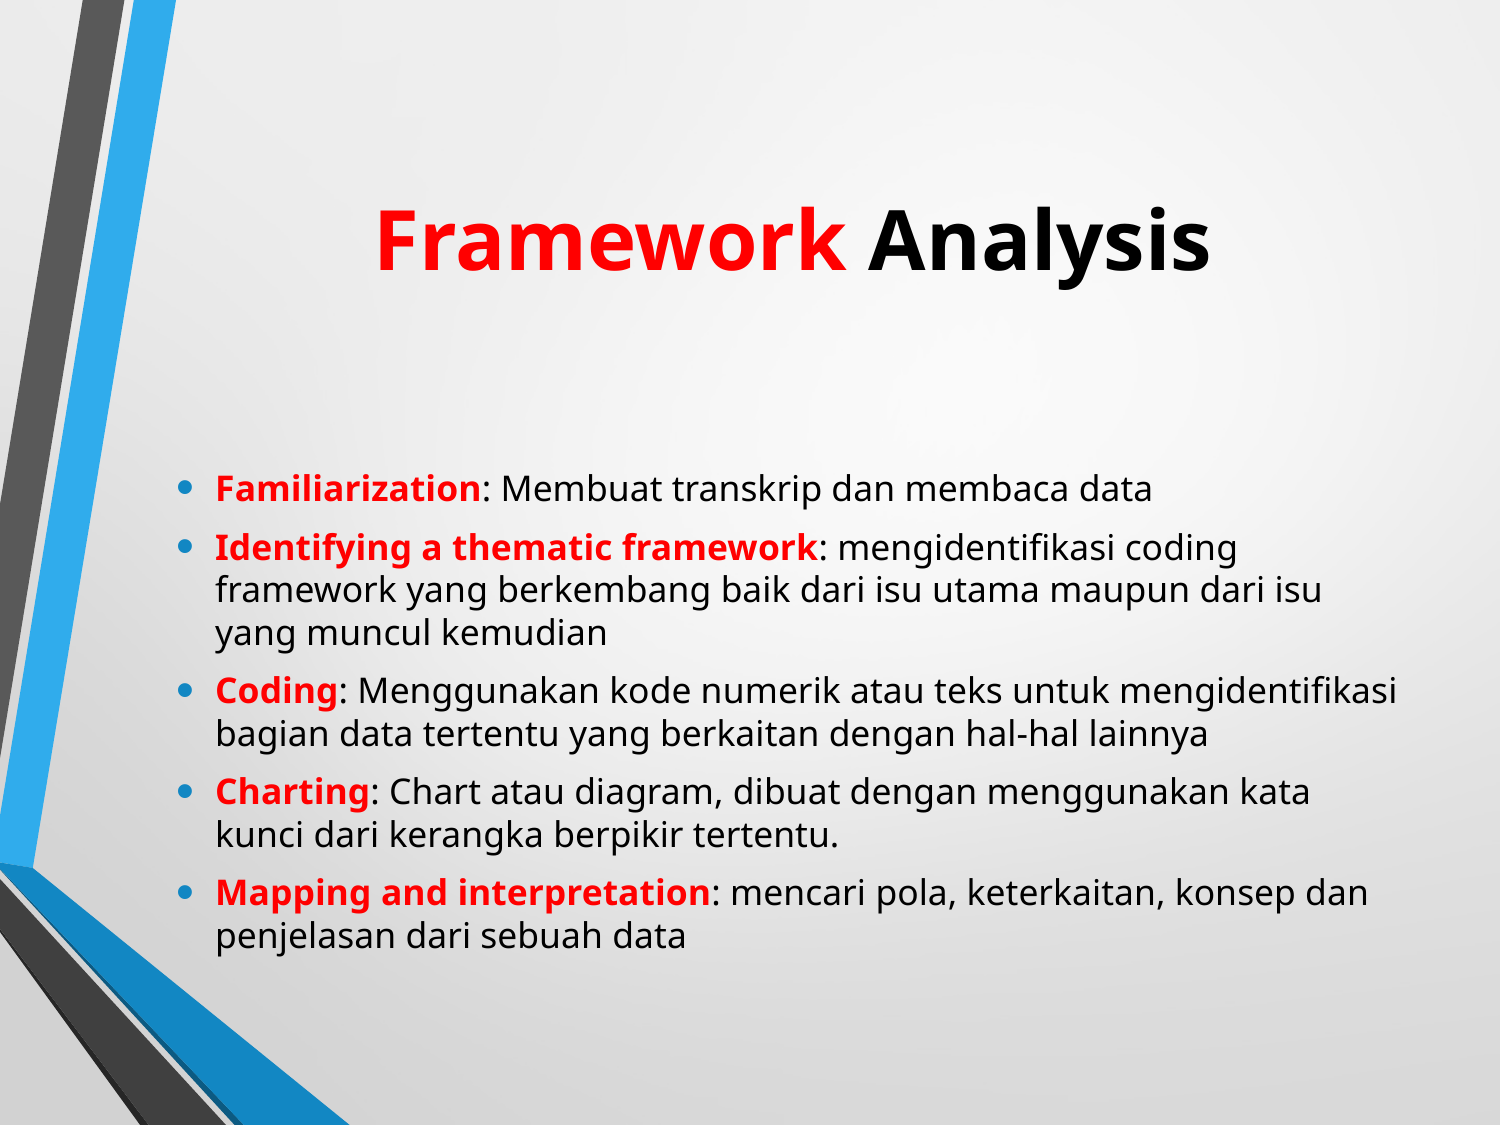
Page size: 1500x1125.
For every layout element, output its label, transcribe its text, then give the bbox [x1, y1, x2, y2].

list Familiarization: Membuat transkrip dan membaca data Identifying a thematic framework: mengidentifikasi coding framework yang berkembang baik dari isu utama maupun dari isu yang muncul kemudian Coding: Menggunakan kode numerik atau teks untuk mengidentifikasi bagian data tertentu yang berkaitan dengan hal-hal lainnya Charting: Chart atau diagram, dibuat dengan menggunakan kata kunci dari kerangka berpikir tertentu. Mapping and interpretation: mencari pola, keterkaitan, konsep dan penjelasan dari sebuah data [161, 437, 1425, 985]
title Framework Analysis [161, 75, 1425, 400]
